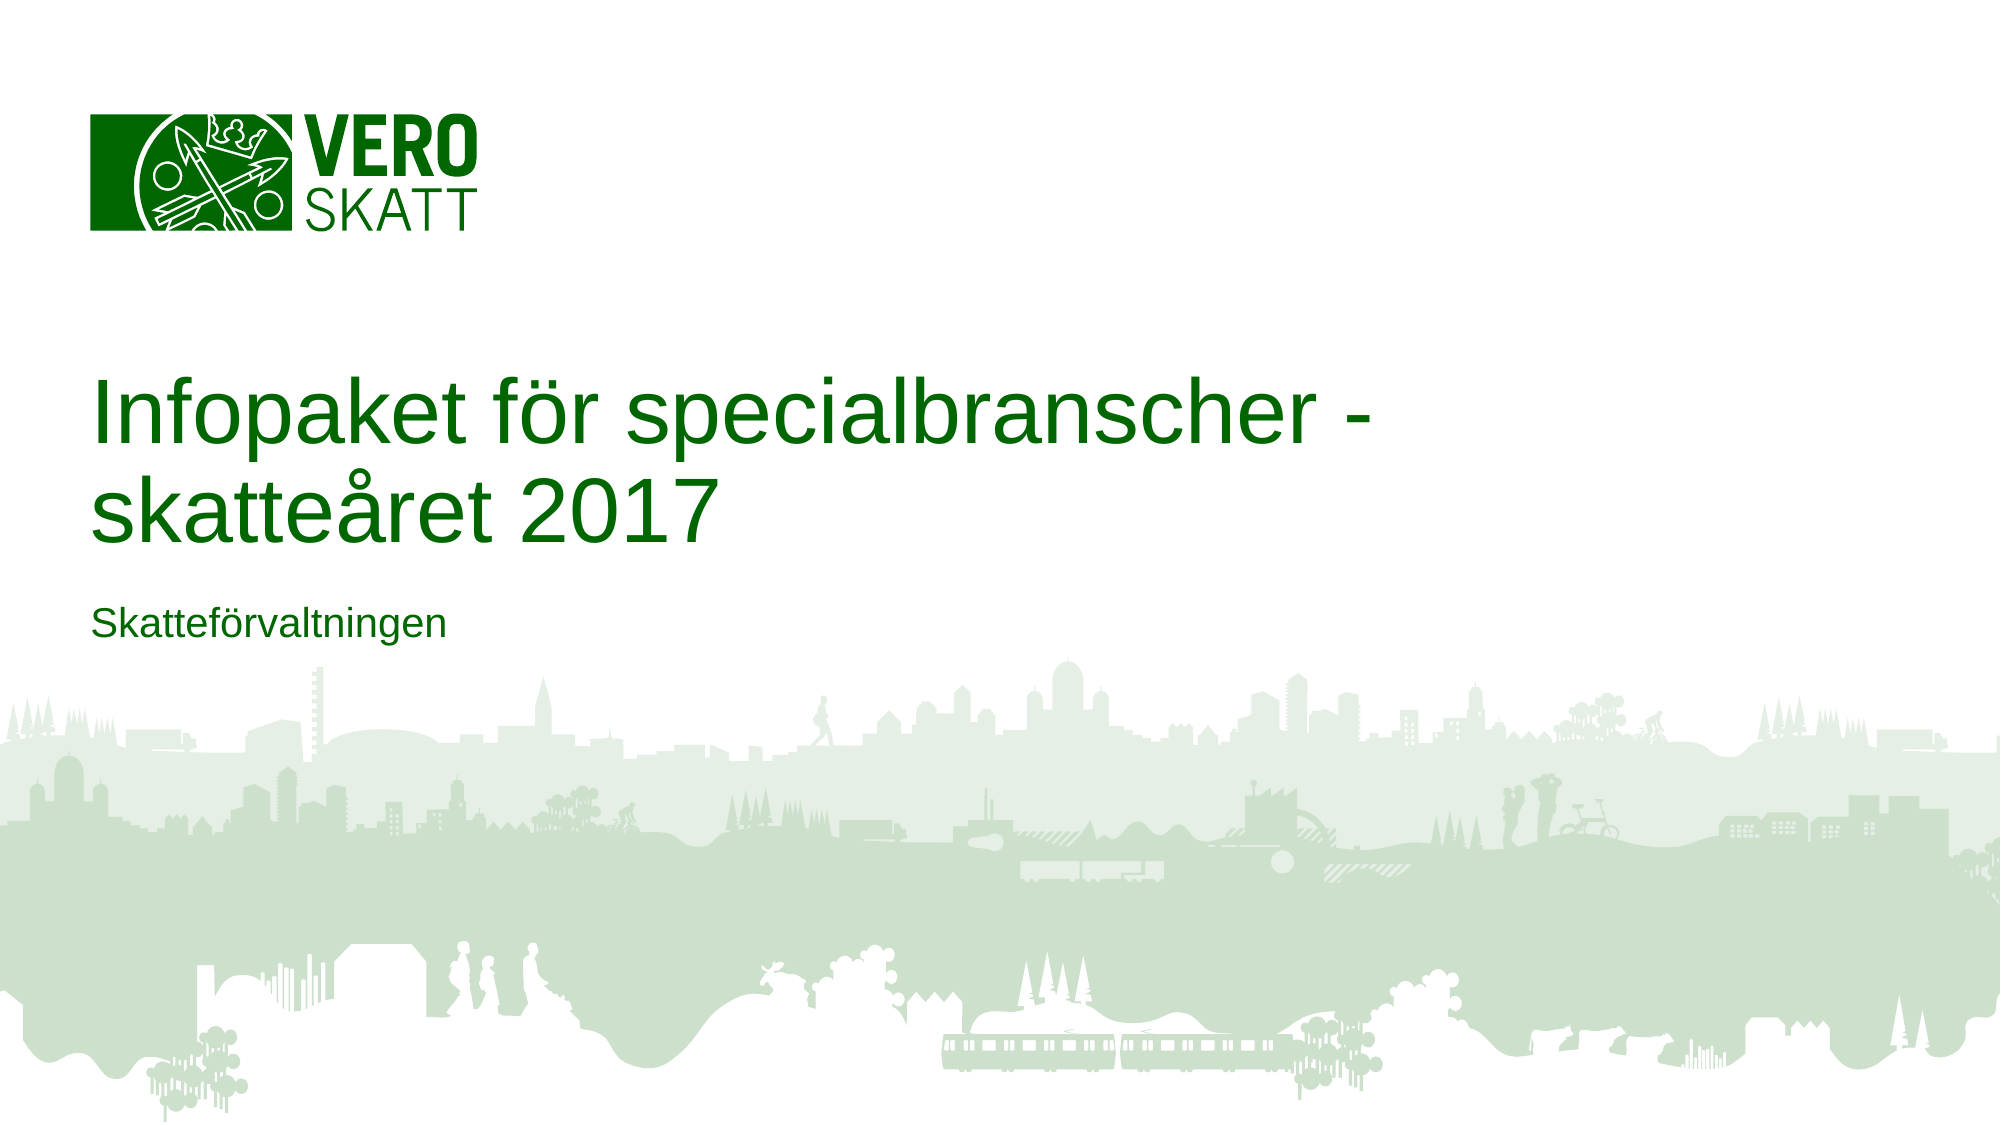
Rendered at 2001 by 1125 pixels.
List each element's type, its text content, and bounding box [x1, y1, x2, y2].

title Infopaket för specialbranscher - skatteåret 2017 [90, 255, 1674, 563]
subtitle Skatteförvaltningen [90, 590, 1674, 705]
